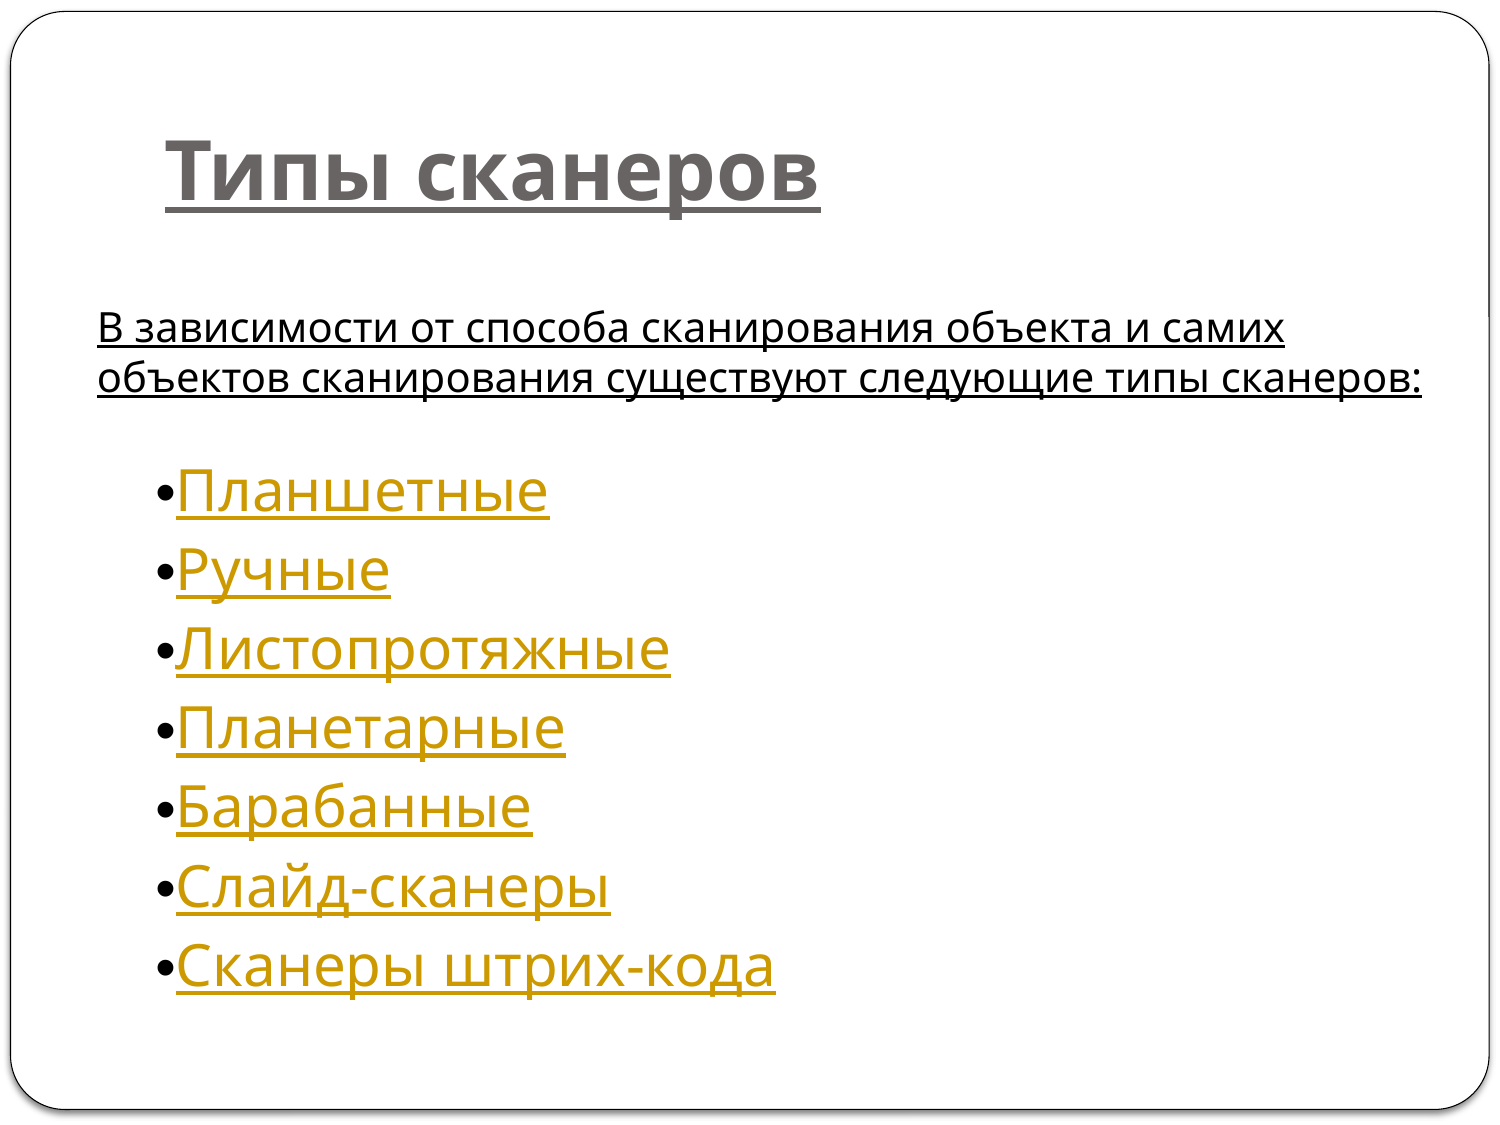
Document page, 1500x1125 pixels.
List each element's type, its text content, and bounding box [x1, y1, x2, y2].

text_box В зависимости от способа сканирования объекта и самих объектов сканирования существуют следующие типы сканеров: [82, 292, 1454, 408]
title Типы сканеров [150, 45, 1425, 233]
text_box Планшетные Ручные Листопротяжные Планетарные Барабанные Слайд-сканеры Сканеры штрих-кода [140, 445, 891, 1015]
